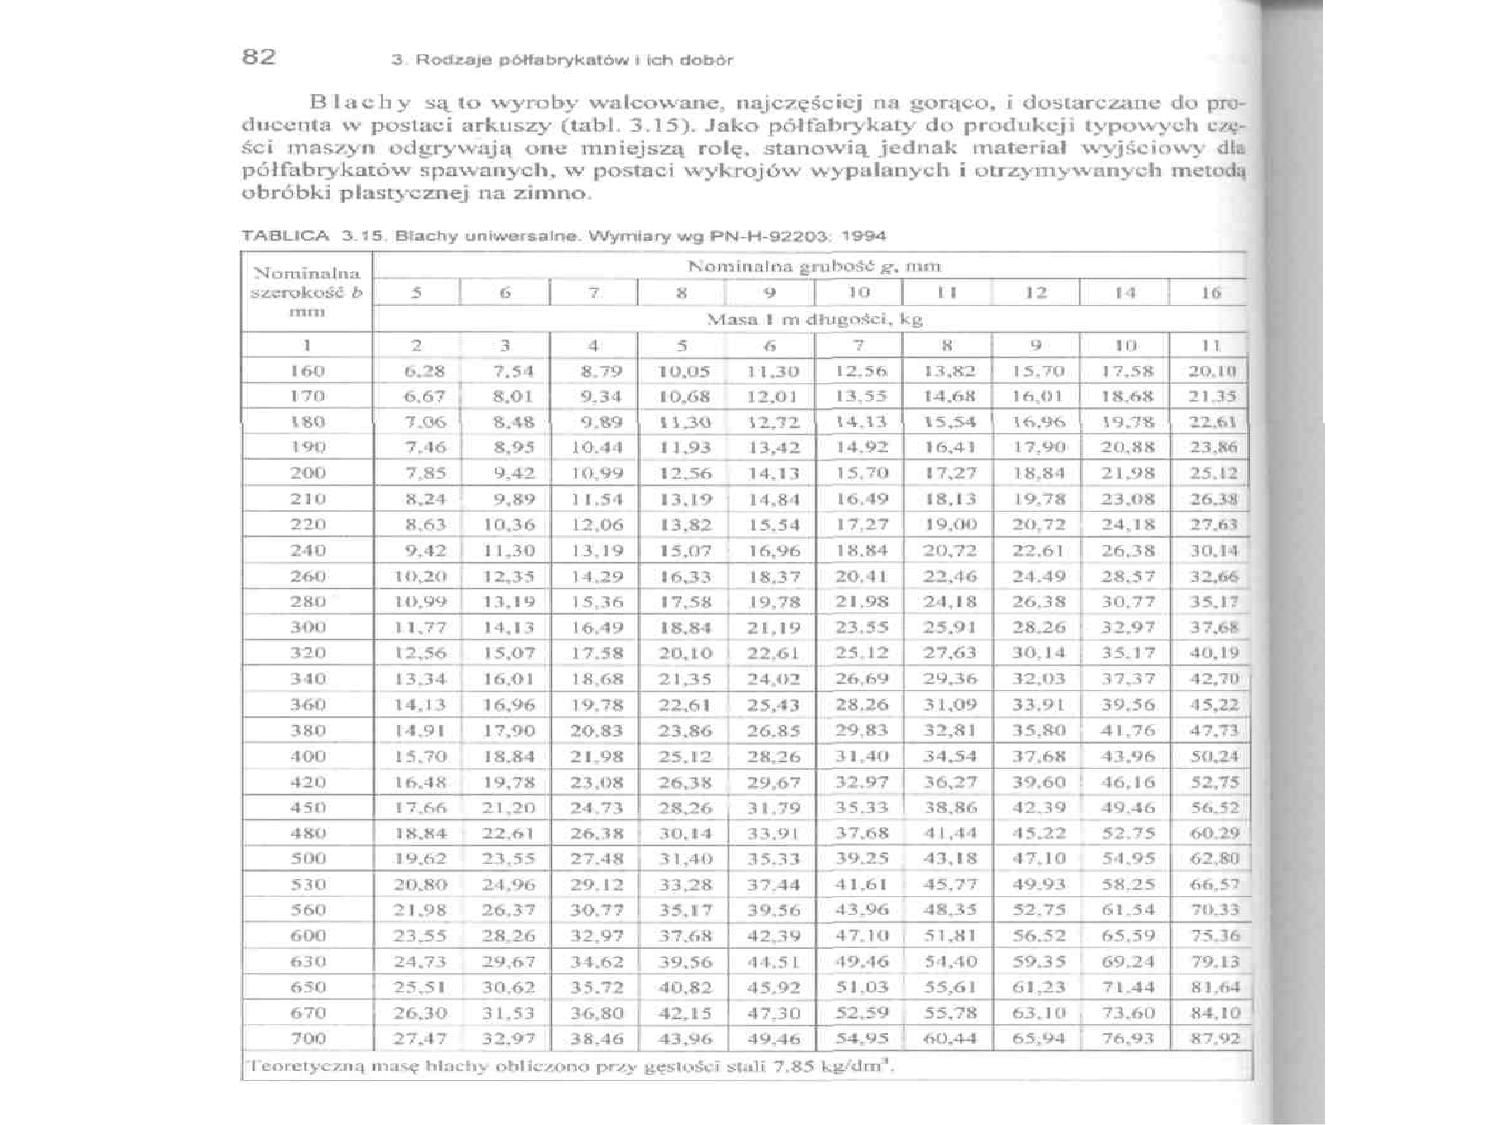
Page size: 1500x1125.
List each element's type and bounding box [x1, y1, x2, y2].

picture [198, 0, 1325, 1125]
